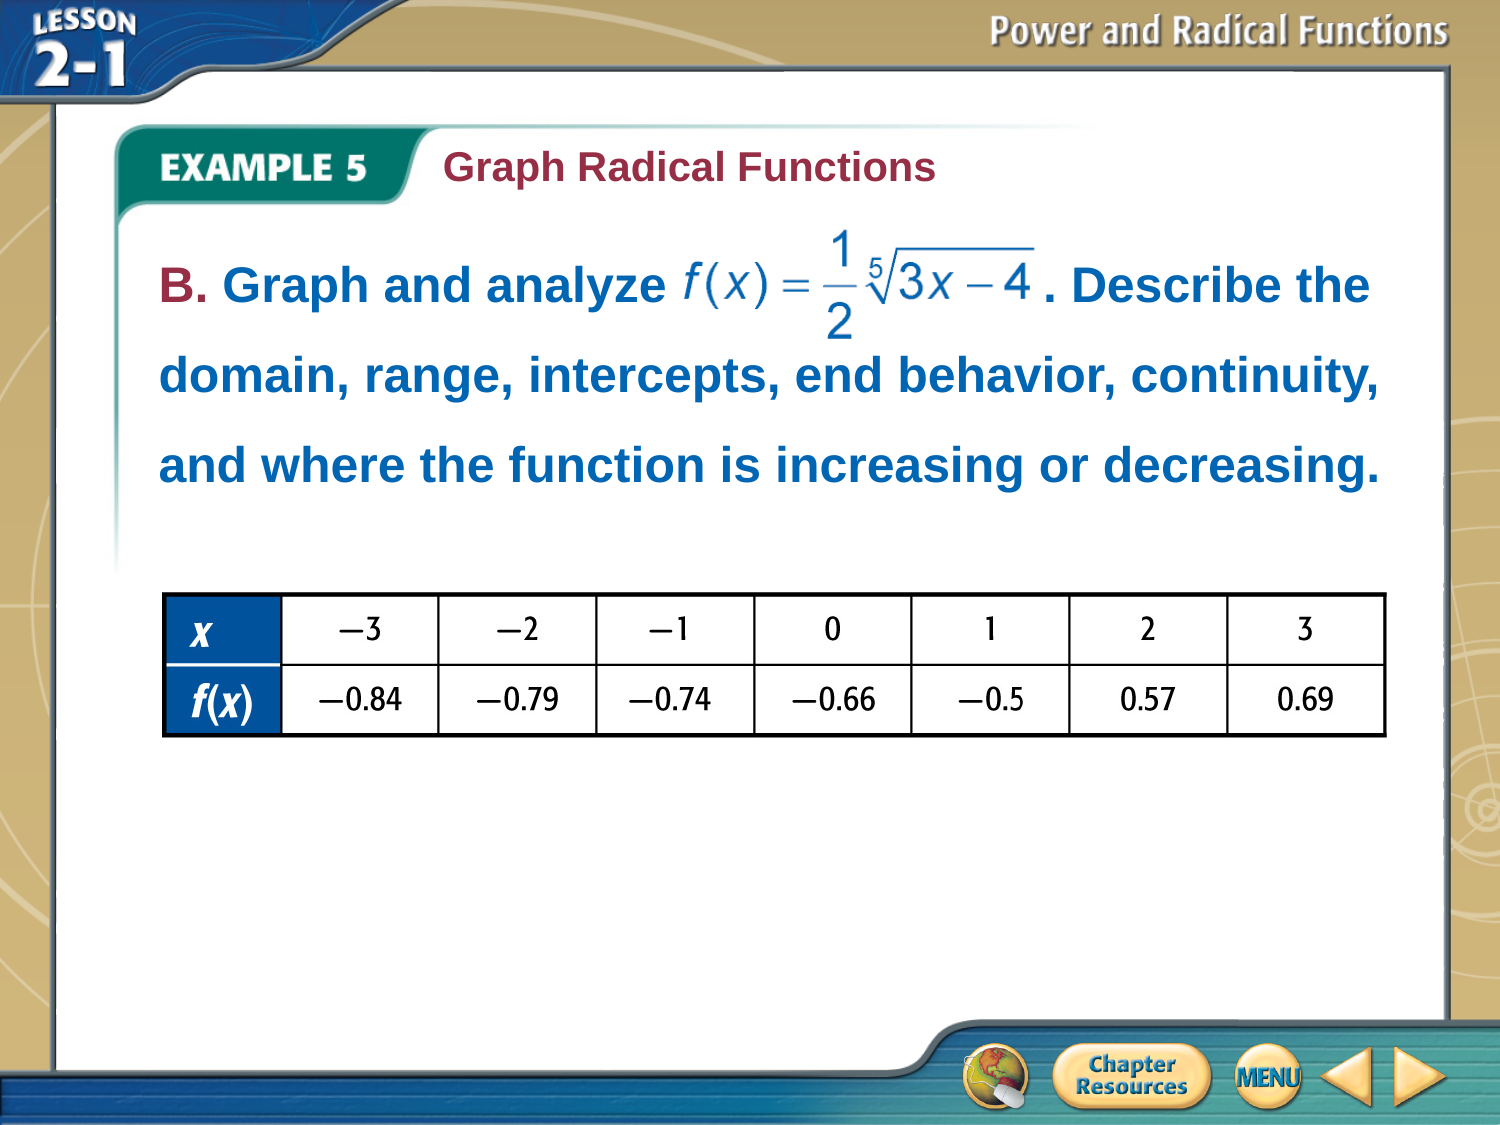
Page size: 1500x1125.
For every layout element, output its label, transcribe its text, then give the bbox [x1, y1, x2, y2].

picture [0, 0, 1500, 1125]
text_box Graph Radical Functions [428, 132, 1386, 198]
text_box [143, 215, 1426, 501]
